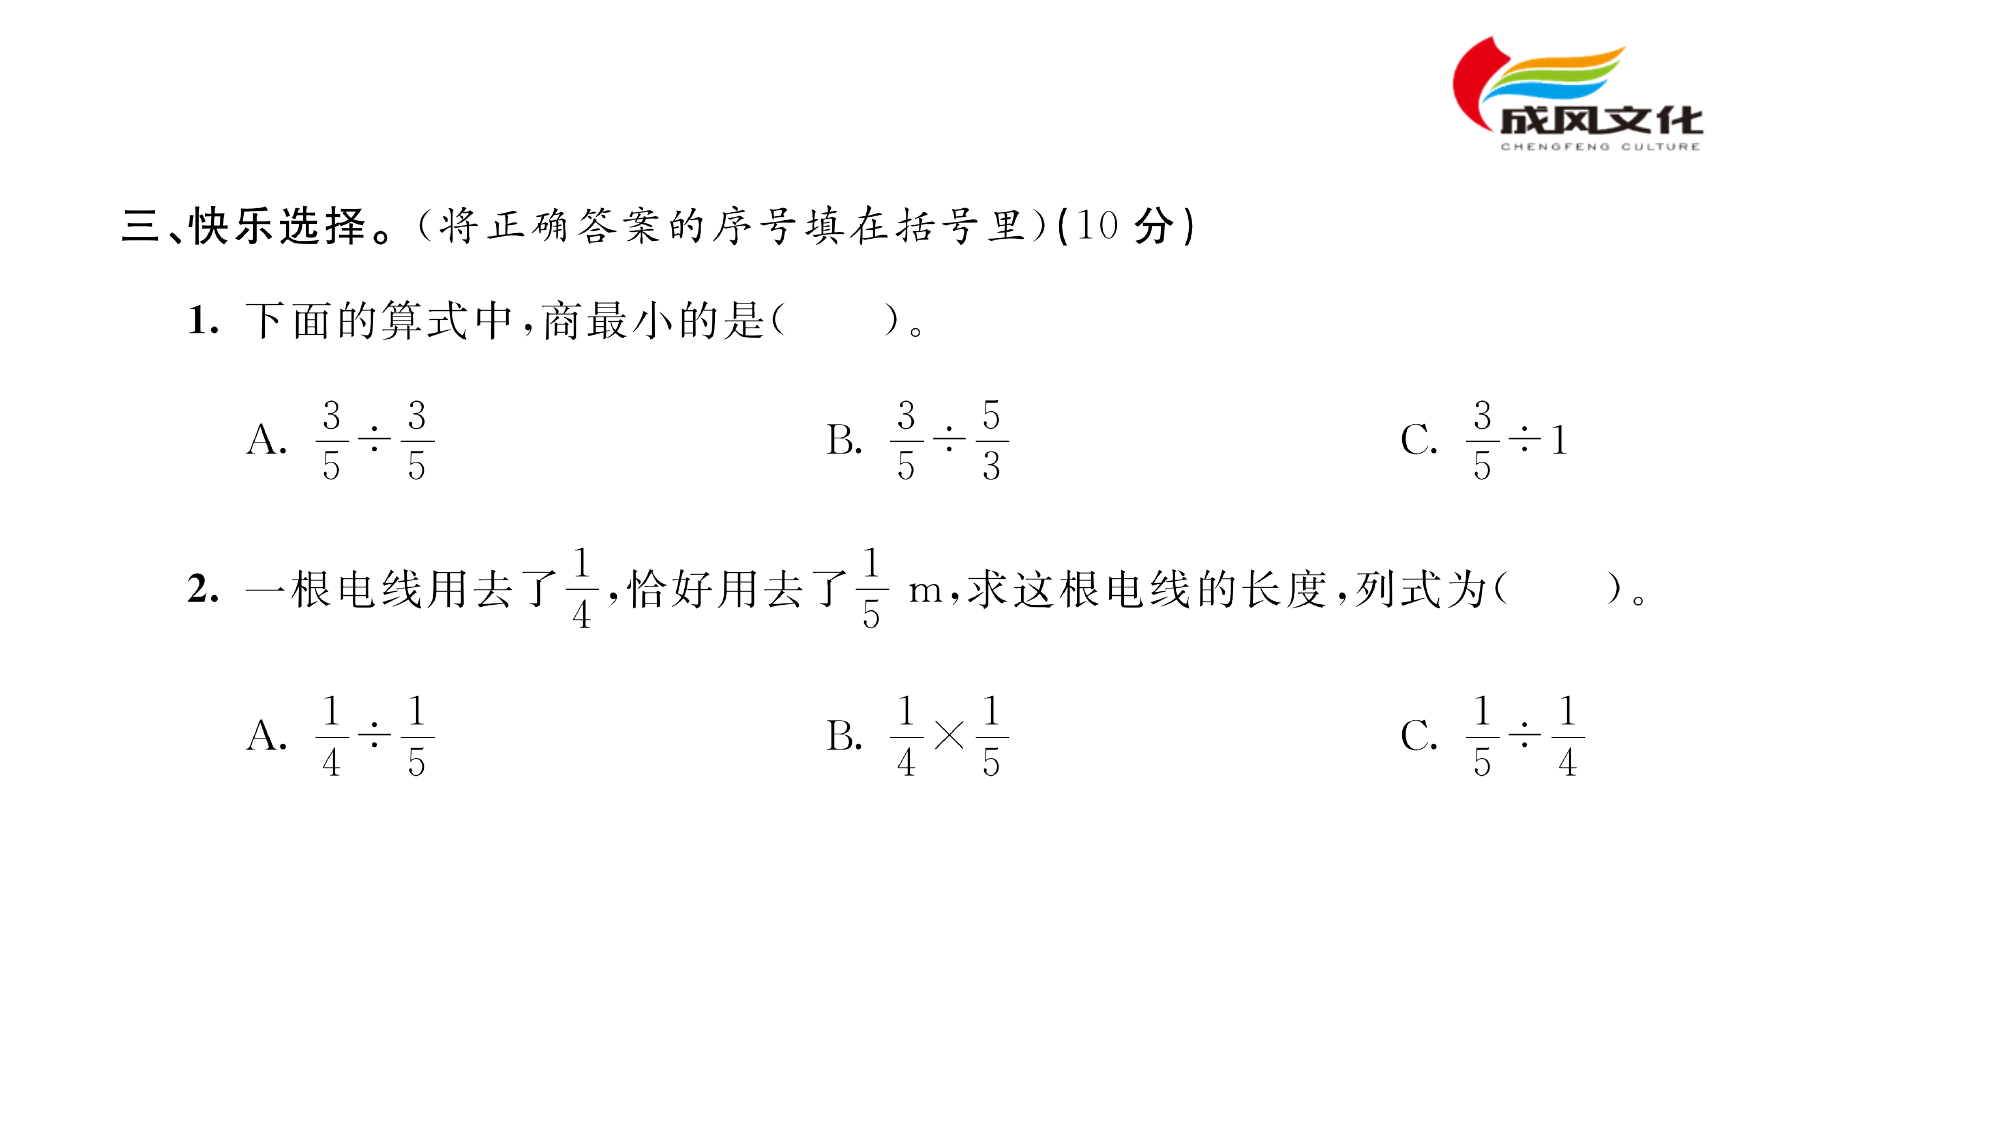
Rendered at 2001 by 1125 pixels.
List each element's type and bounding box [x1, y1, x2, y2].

picture [118, 30, 2000, 820]
